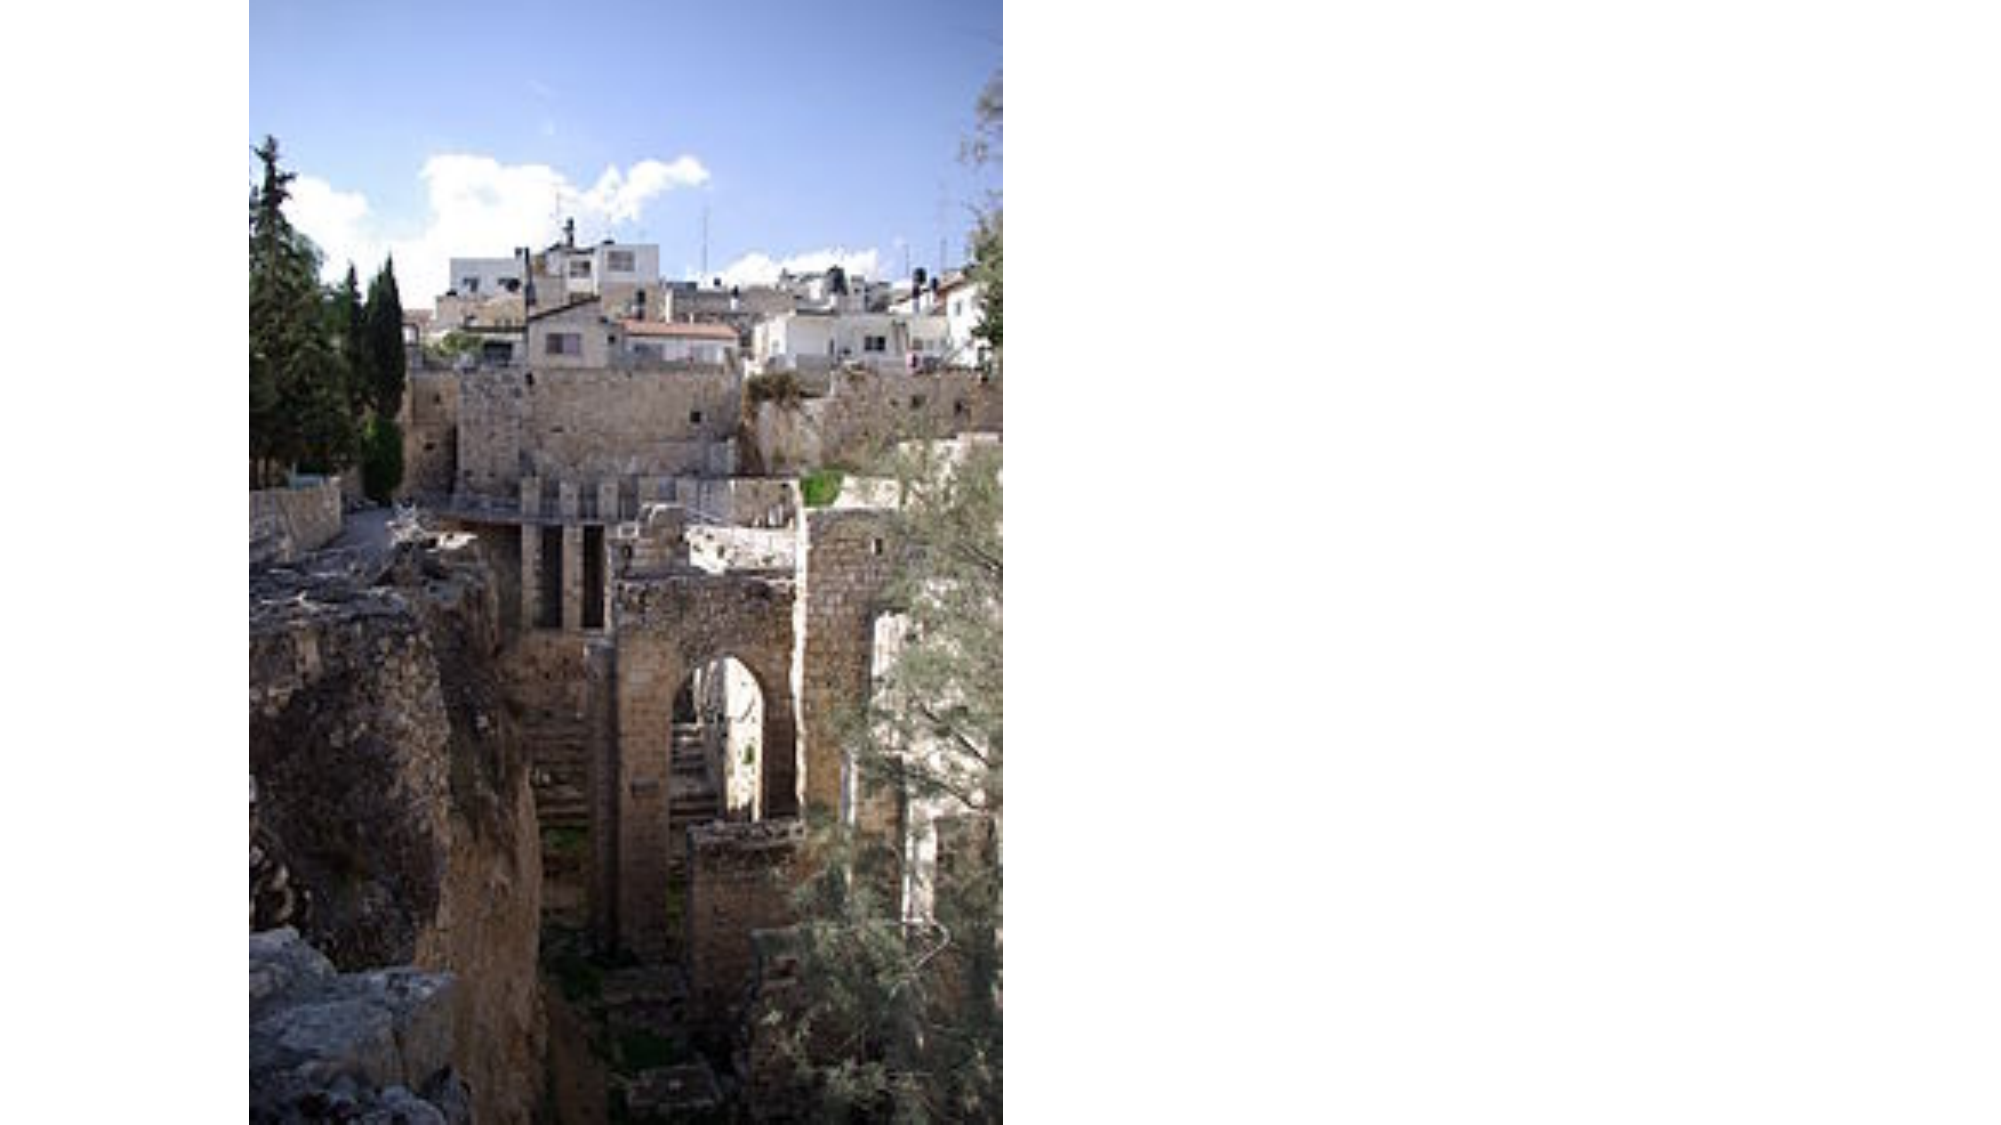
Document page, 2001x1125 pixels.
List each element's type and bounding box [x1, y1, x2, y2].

list [249, 0, 1003, 1125]
